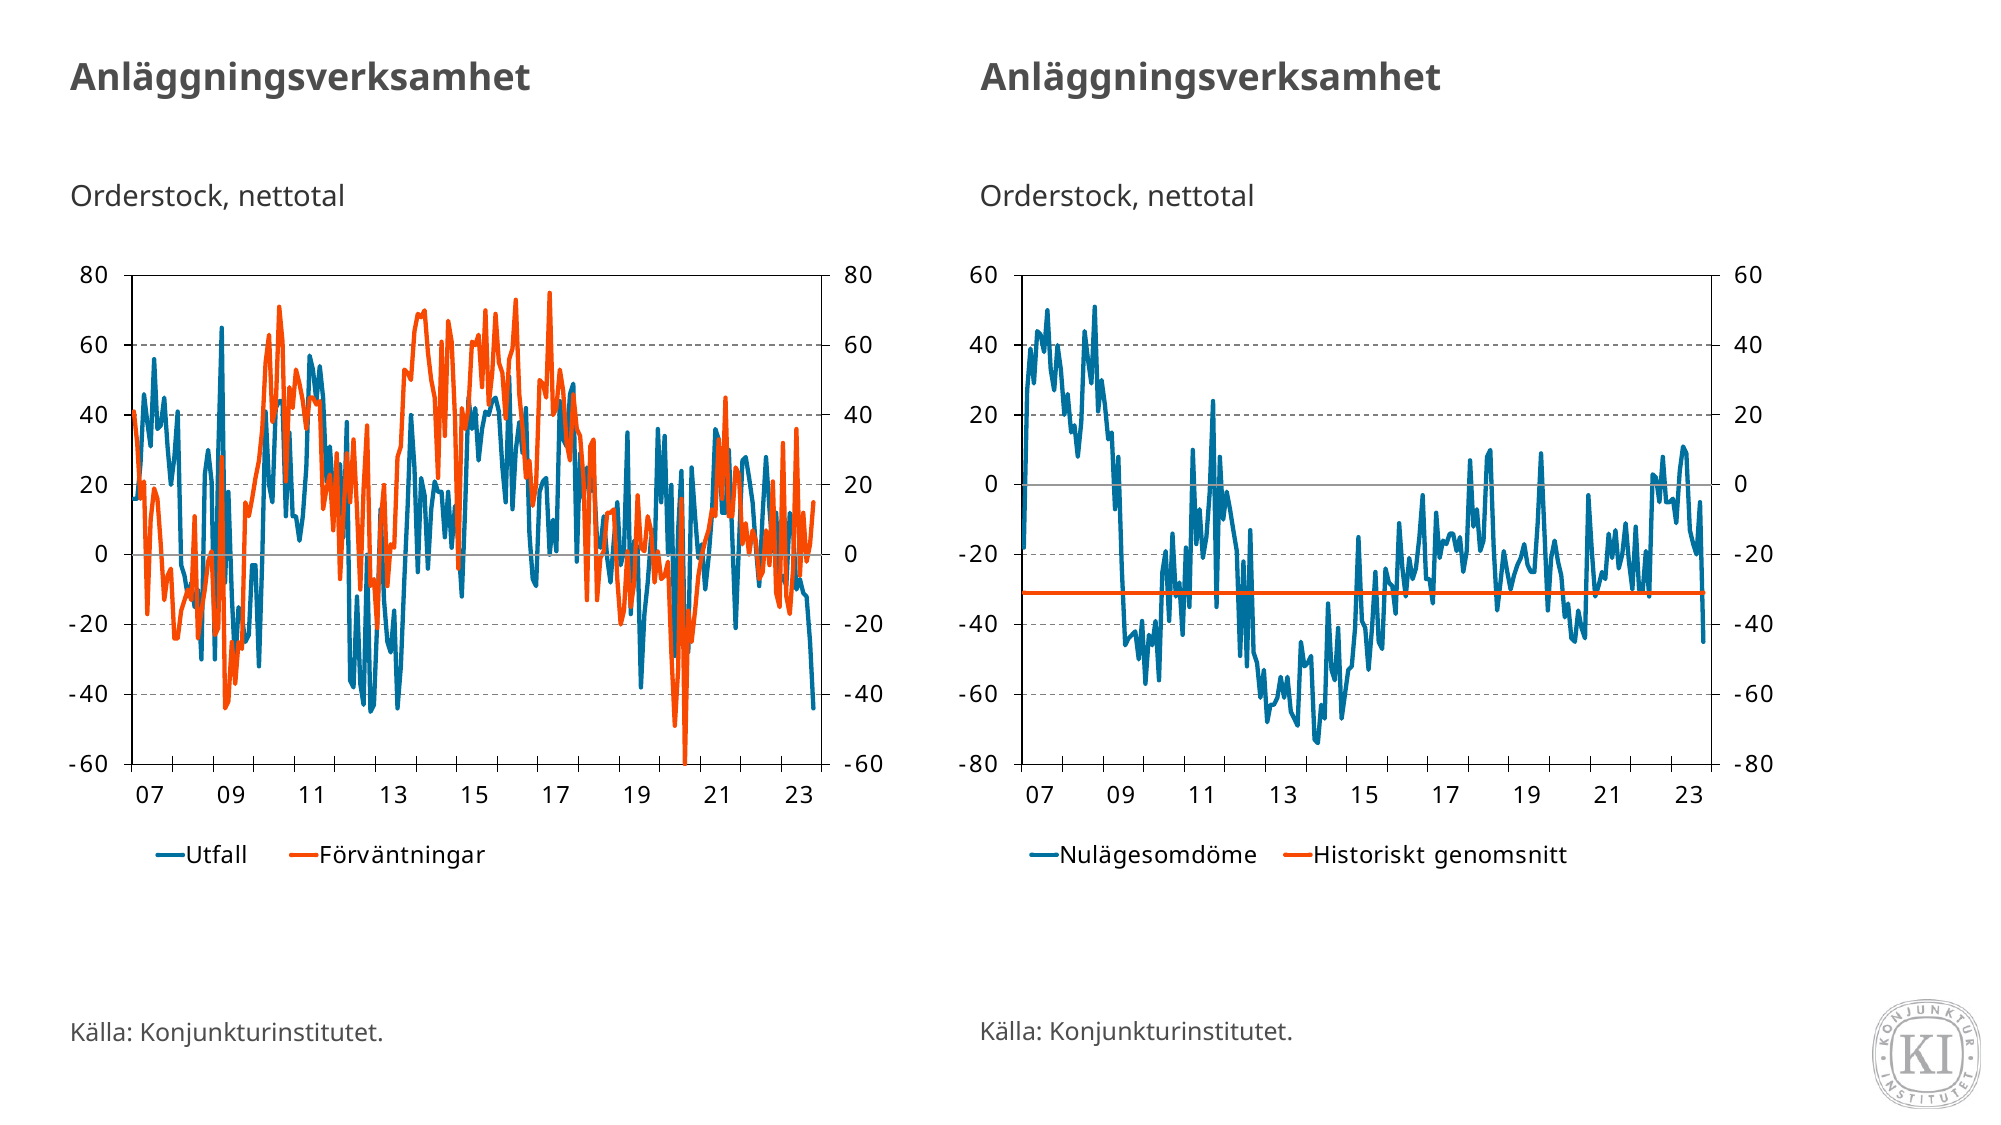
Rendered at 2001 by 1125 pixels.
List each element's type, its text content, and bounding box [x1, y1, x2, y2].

title Anläggningsverksamhet [55, 45, 938, 128]
list Källa: Konjunkturinstitutet. [964, 1008, 1848, 1106]
list Orderstock, nettotal [55, 137, 938, 220]
subtitle Källa: Konjunkturinstitutet. [55, 1008, 938, 1106]
picture [1872, 999, 1981, 1109]
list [51, 249, 939, 874]
list Orderstock, nettotal [964, 137, 1848, 220]
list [941, 249, 1829, 874]
list Anläggningsverksamhet [965, 45, 1849, 129]
